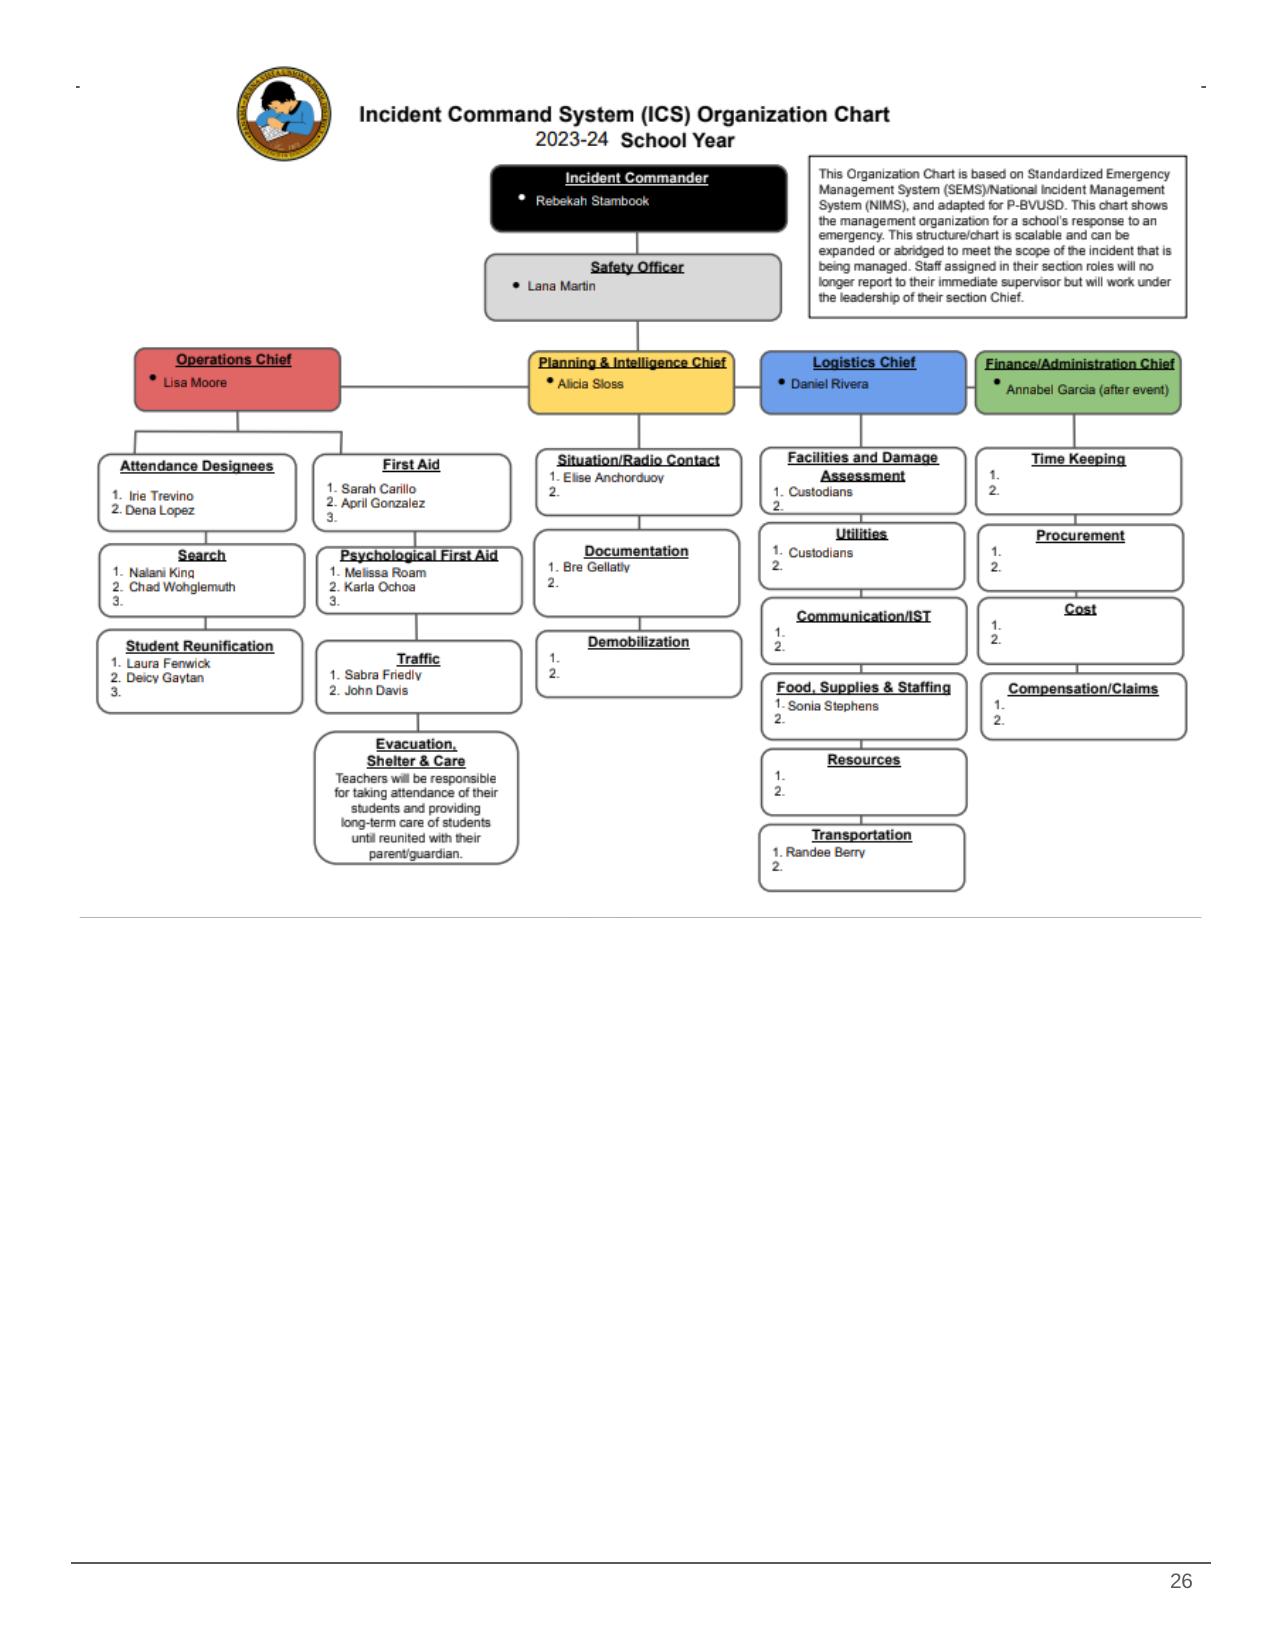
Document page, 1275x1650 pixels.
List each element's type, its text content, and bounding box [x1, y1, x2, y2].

slide_number ‹#› [1131, 1552, 1208, 1623]
picture [79, 51, 1202, 918]
